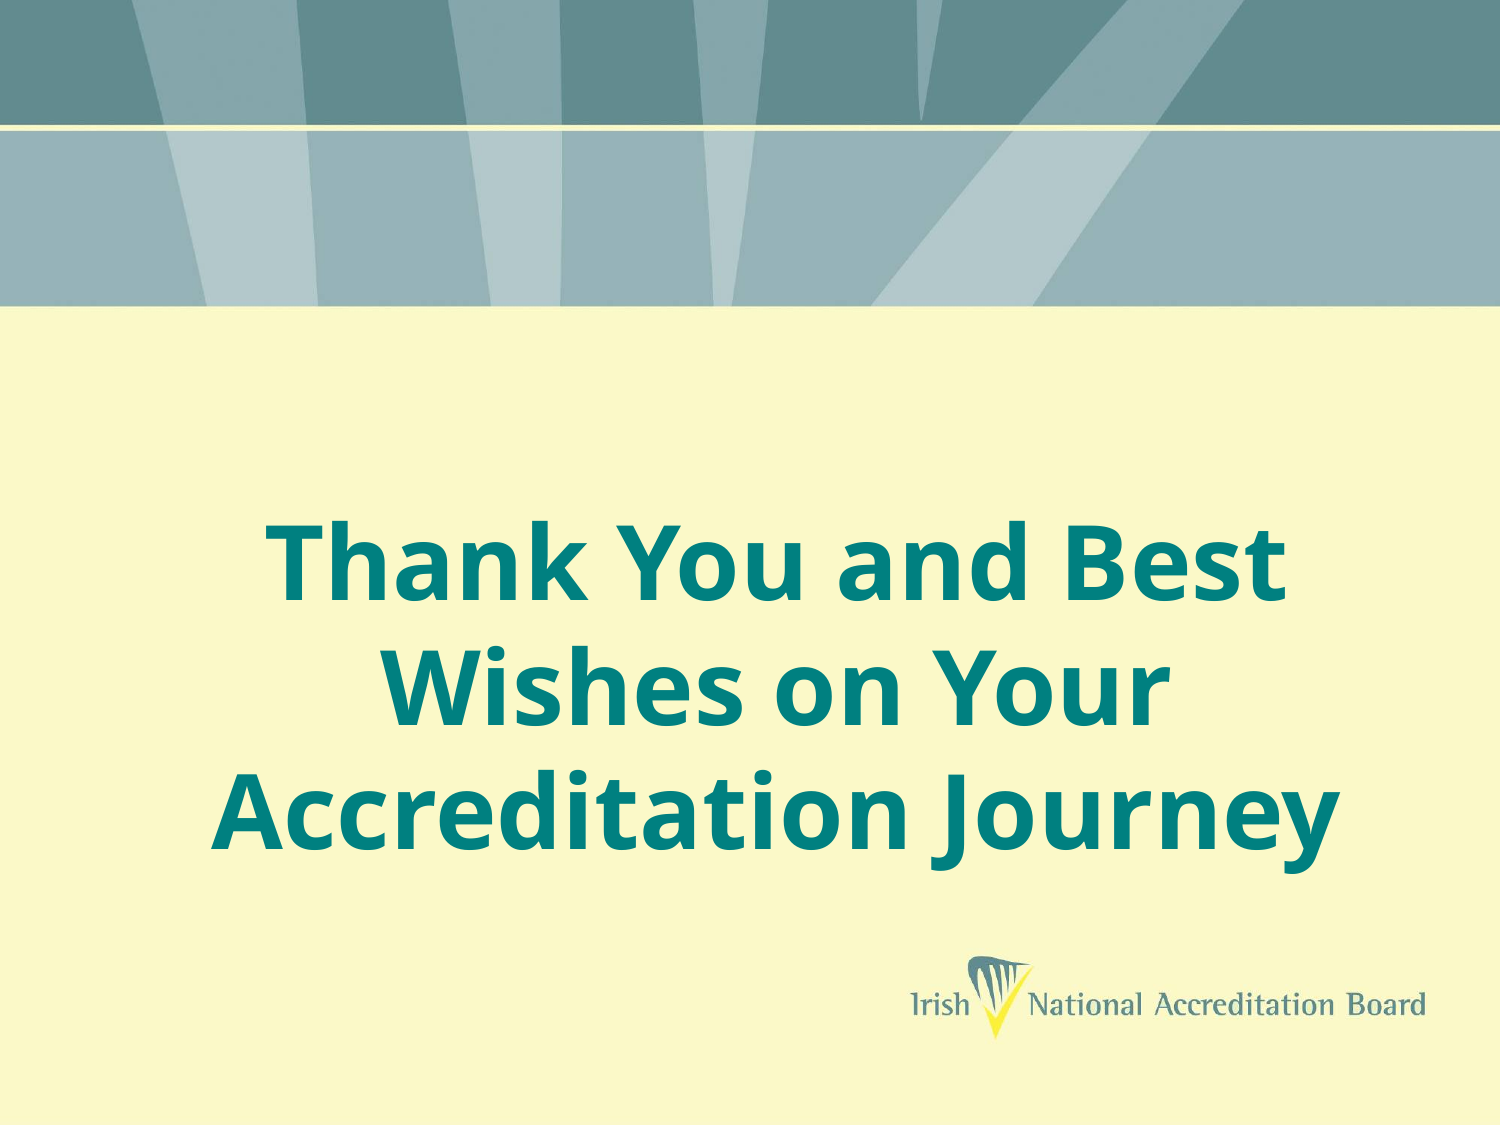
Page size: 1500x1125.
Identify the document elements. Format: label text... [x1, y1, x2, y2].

list Thank You and Best Wishes on Your Accreditation Journey [183, 350, 1371, 943]
picture [0, 0, 1500, 1125]
